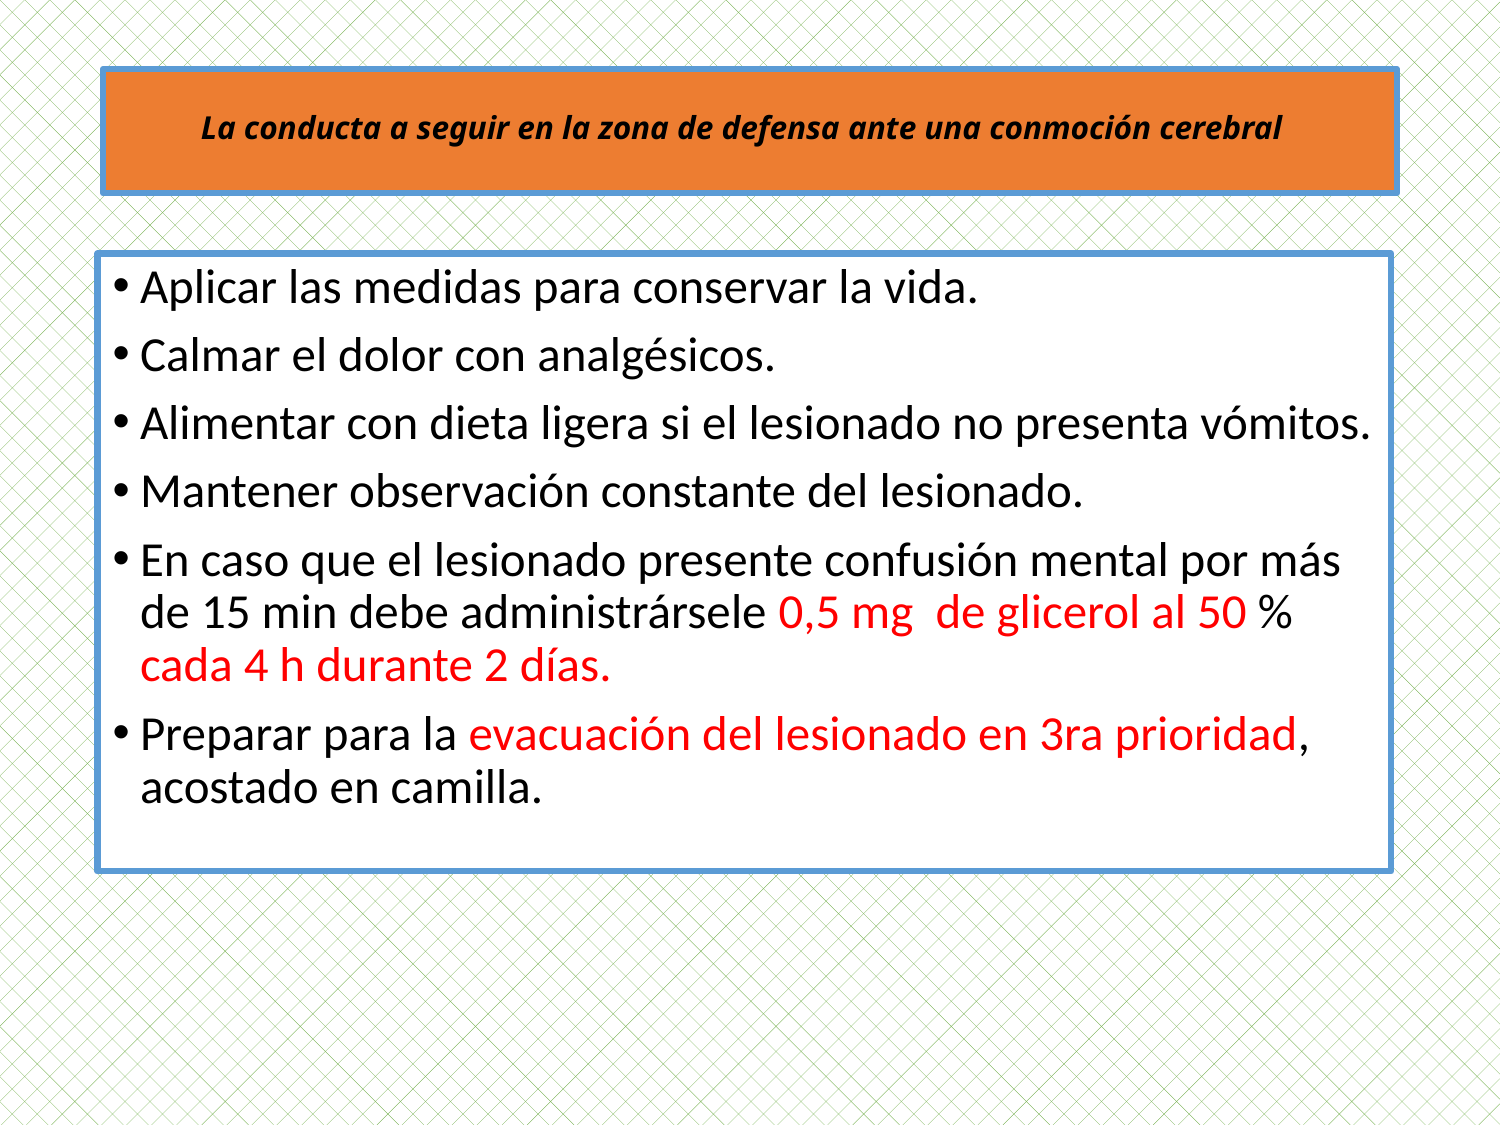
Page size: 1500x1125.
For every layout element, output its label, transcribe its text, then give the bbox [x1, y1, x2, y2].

title La conducta a seguir en la zona de defensa ante una conmoción cerebral [103, 69, 1397, 194]
list Aplicar las medidas para conservar la vida. Calmar el dolor con analgésicos. Alimentar con dieta ligera si el lesionado no presenta vómitos. Mantener observación constante del lesionado. En caso que el lesionado presente confusión mental por más de 15 min debe administrársele 0,5 mg de glicerol al 50 % cada 4 h durante 2 días. Preparar para la evacuación del lesionado en 3ra prioridad, acostado en camilla. [97, 253, 1392, 872]
